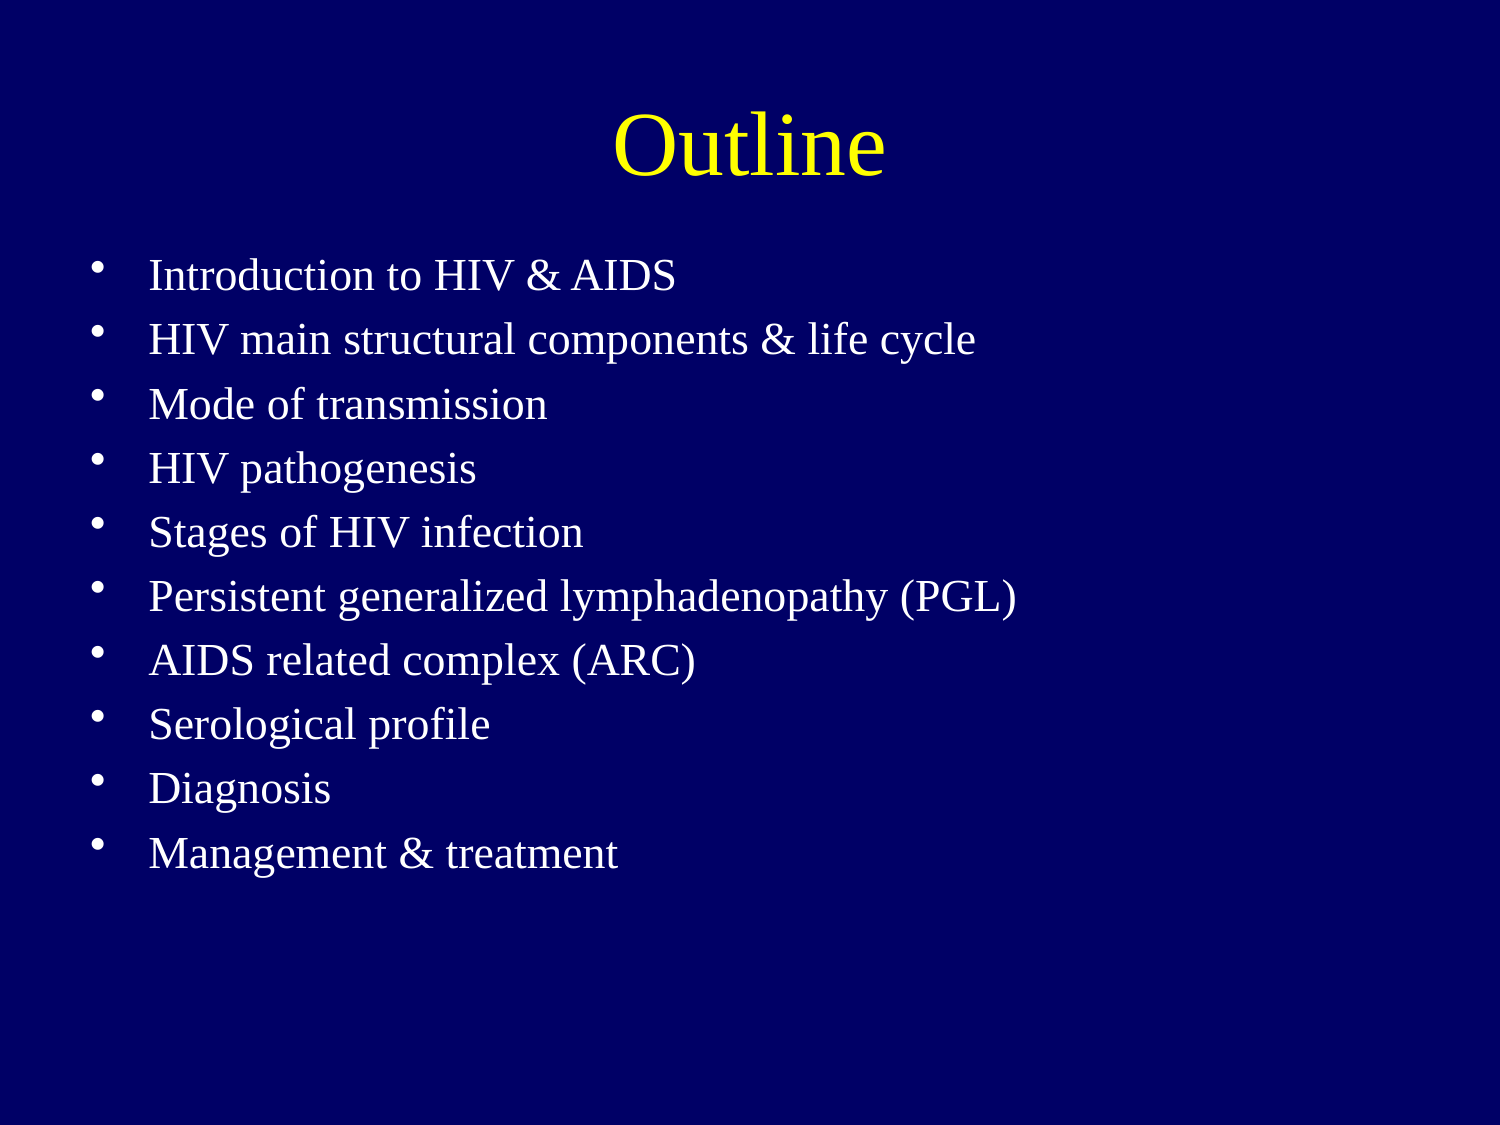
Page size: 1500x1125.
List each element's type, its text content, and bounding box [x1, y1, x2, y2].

list Introduction to HIV & AIDS HIV main structural components & life cycle Mode of transmission HIV pathogenesis Stages of HIV infection Persistent generalized lymphadenopathy (PGL) AIDS related complex (ARC) Serological profile Diagnosis Management & treatment [74, 237, 1460, 1094]
title Outline [74, 44, 1426, 233]
